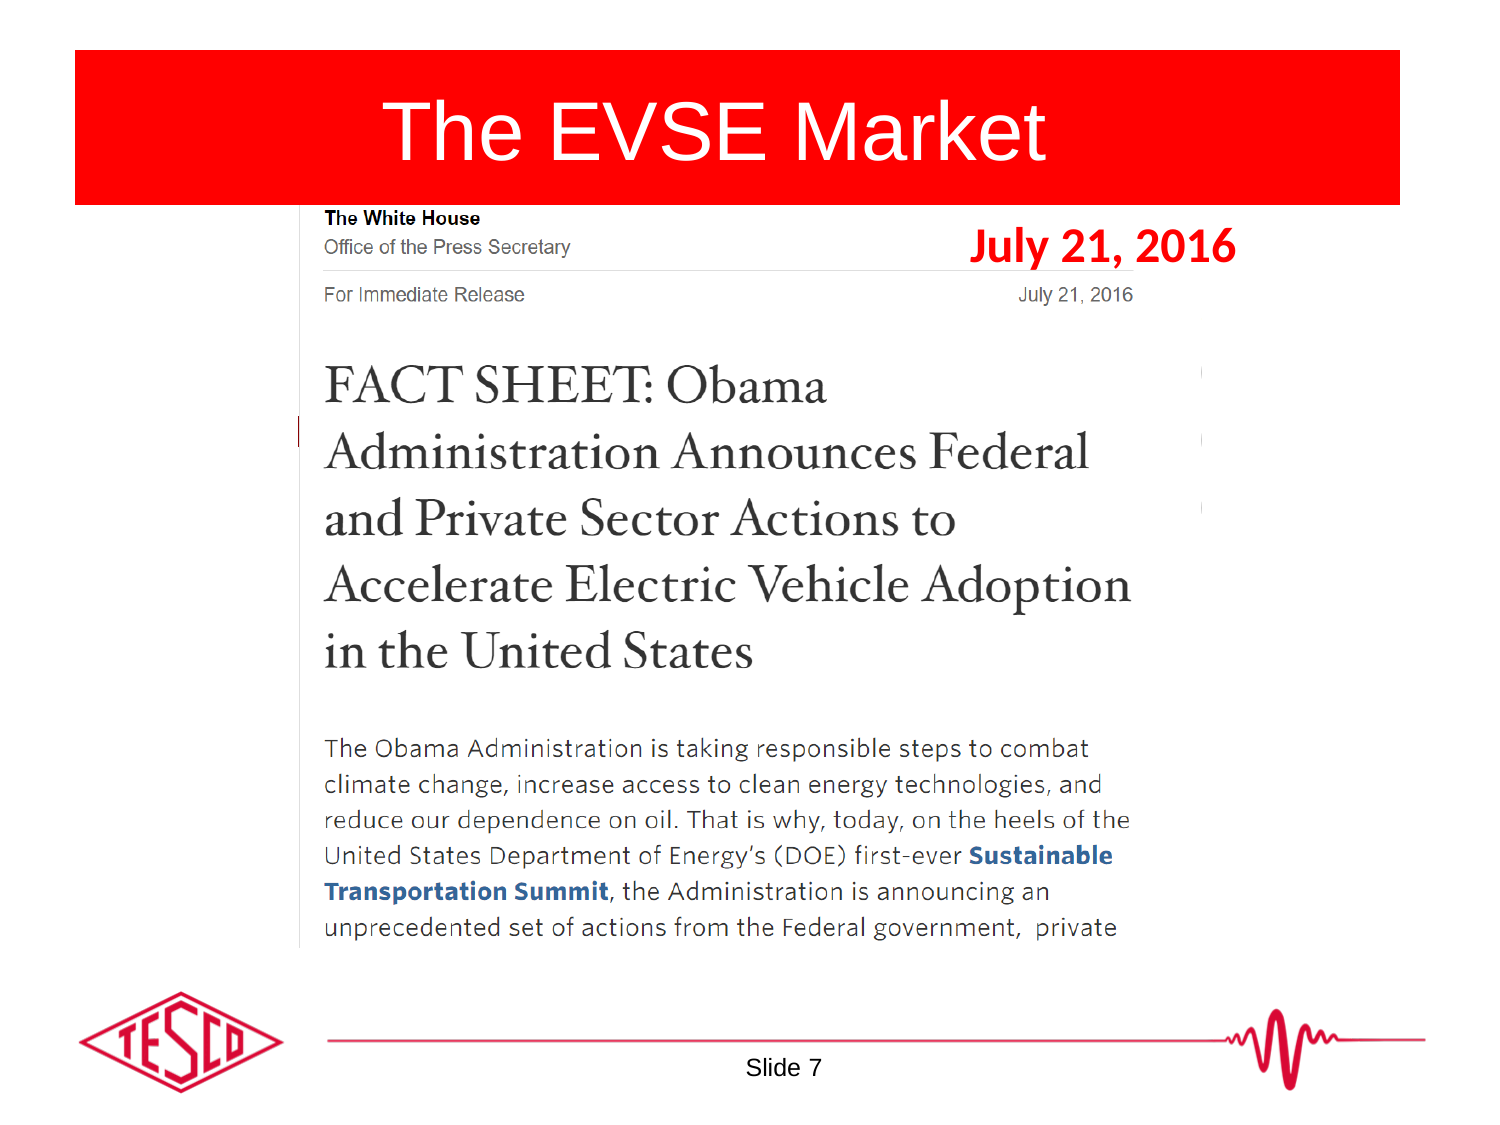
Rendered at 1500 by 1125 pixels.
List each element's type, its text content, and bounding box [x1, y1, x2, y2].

text_box July 21, 2016 [1202, 205, 1343, 280]
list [298, 204, 1202, 948]
title The EVSE MarketT [75, 50, 1400, 205]
slide_number Slide 7 [699, 1050, 838, 1088]
picture [78, 987, 1434, 1099]
